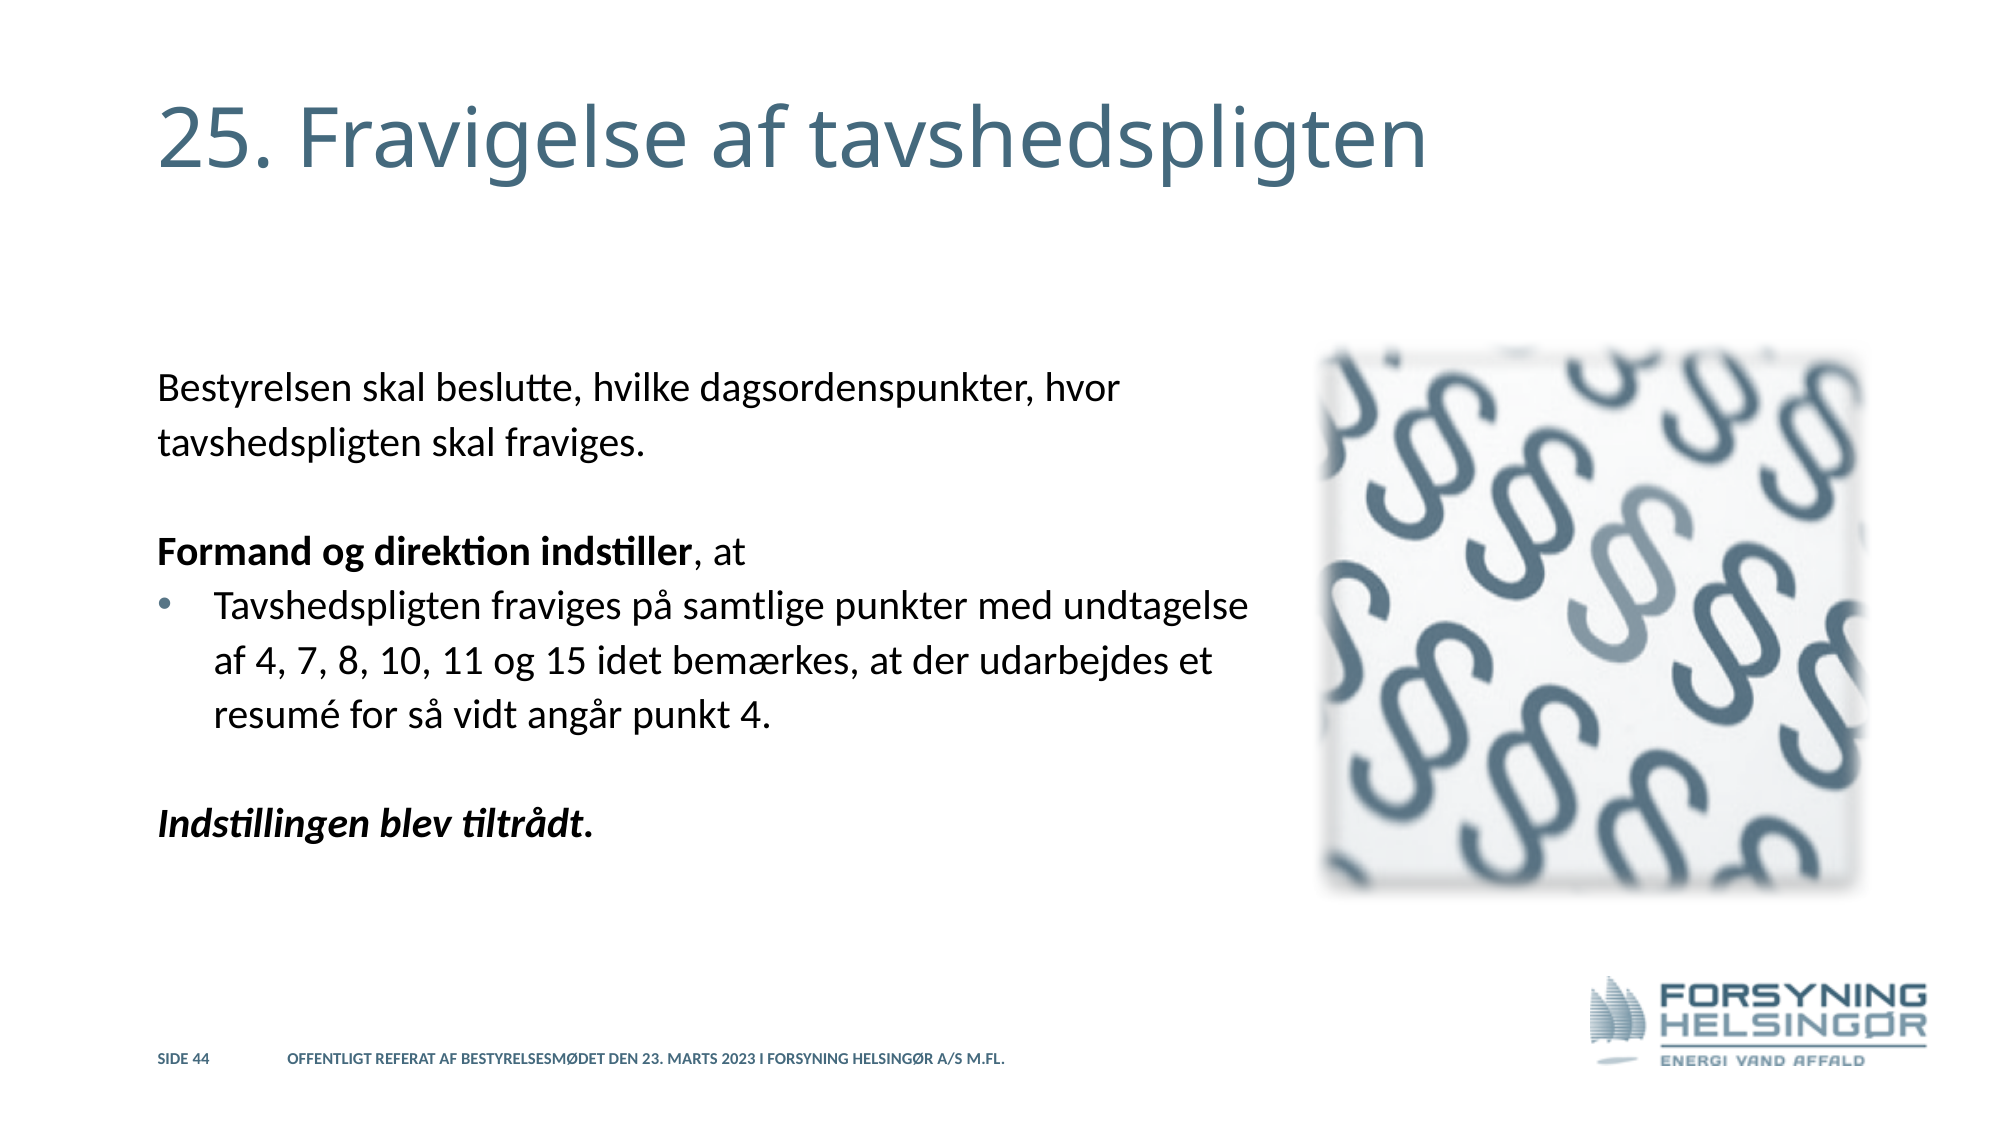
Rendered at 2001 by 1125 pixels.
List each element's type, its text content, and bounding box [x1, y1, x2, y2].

picture [1312, 337, 1873, 899]
list Bestyrelsen skal beslutte, hvilke dagsordenspunkter, hvor tavshedspligten skal fraviges. Formand og direktion indstiller, at Tavshedspligten fraviges på samtlige punkter med undtagelse af 4, 7, 8, 10, 11 og 15 idet bemærkes, at der udarbejdes et resumé for så vidt angår punkt 4. Indstillingen blev tiltrådt. [157, 355, 1272, 916]
slide_number Side 44 [157, 1039, 260, 1068]
title 25. Fravigelse af tavshedspligten [157, 30, 1934, 185]
picture [1590, 976, 1929, 1066]
footer Offentligt referat af bestyrelsesmødet den 23. marts 2023 i Forsyning Helsingør A/S m.fl. [287, 1039, 1138, 1068]
